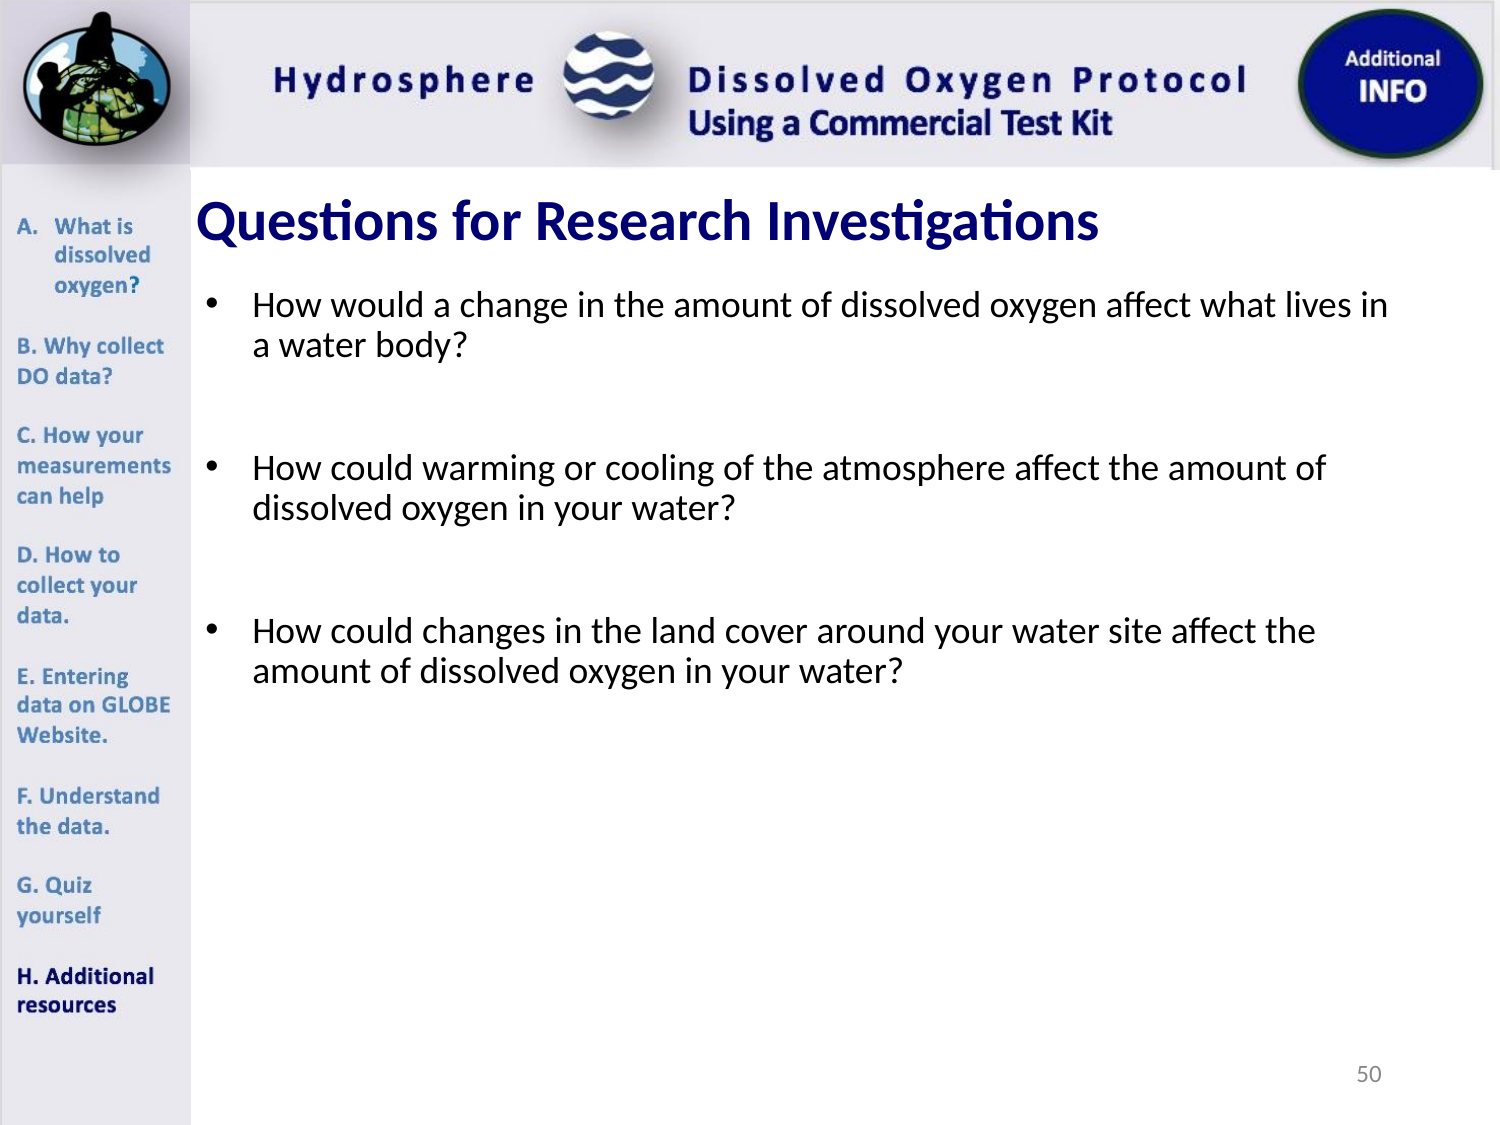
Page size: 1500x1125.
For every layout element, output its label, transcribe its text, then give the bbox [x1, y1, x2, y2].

list How would a change in the amount of dissolved oxygen affect what lives in a water body? How could warming or cooling of the atmosphere affect the amount of dissolved oxygen in your water? How could changes in the land cover around your water site affect the amount of dissolved oxygen in your water? [195, 277, 1431, 992]
title Questions for Research Investigations [195, 178, 1476, 331]
slide_number ‹#› [1059, 1042, 1397, 1103]
picture [0, 0, 1500, 1125]
